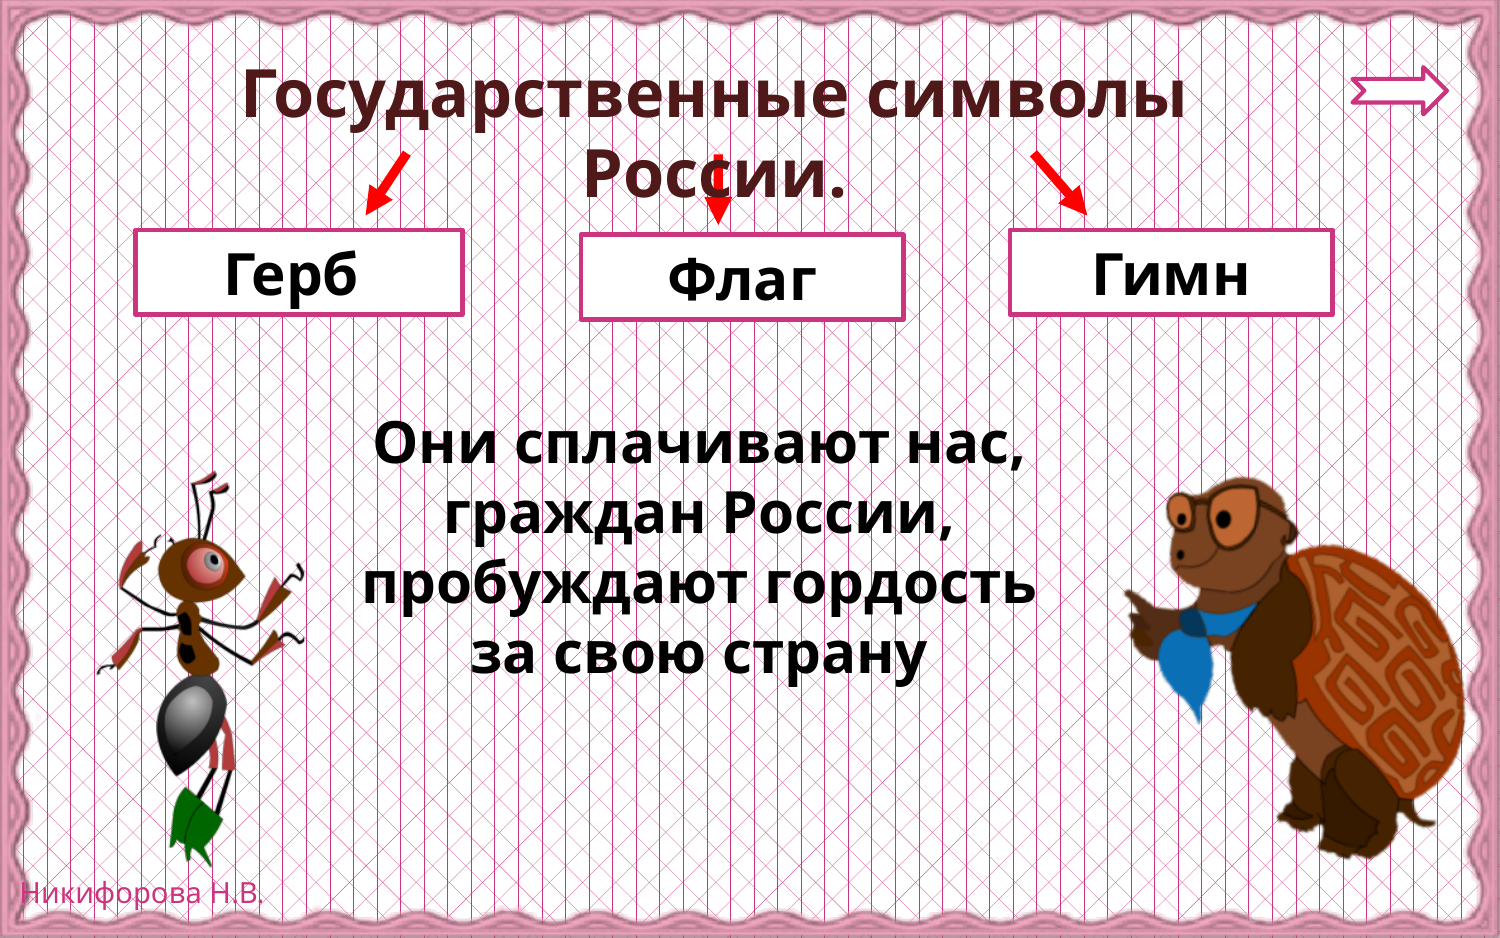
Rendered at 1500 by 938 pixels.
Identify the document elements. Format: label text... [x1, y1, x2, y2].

picture [1089, 438, 1500, 882]
text_box Флаг [580, 234, 904, 320]
text_box Они сплачивают нас, граждан России, пробуждают гордость за свою страну [311, 397, 1088, 693]
text_box Гимн [1009, 229, 1333, 315]
picture [88, 437, 312, 882]
text_box Государственные символы России. [106, 43, 1323, 219]
text_box Герб [135, 229, 463, 315]
text_box [1350, 65, 1450, 117]
text_box [715, 219, 722, 226]
